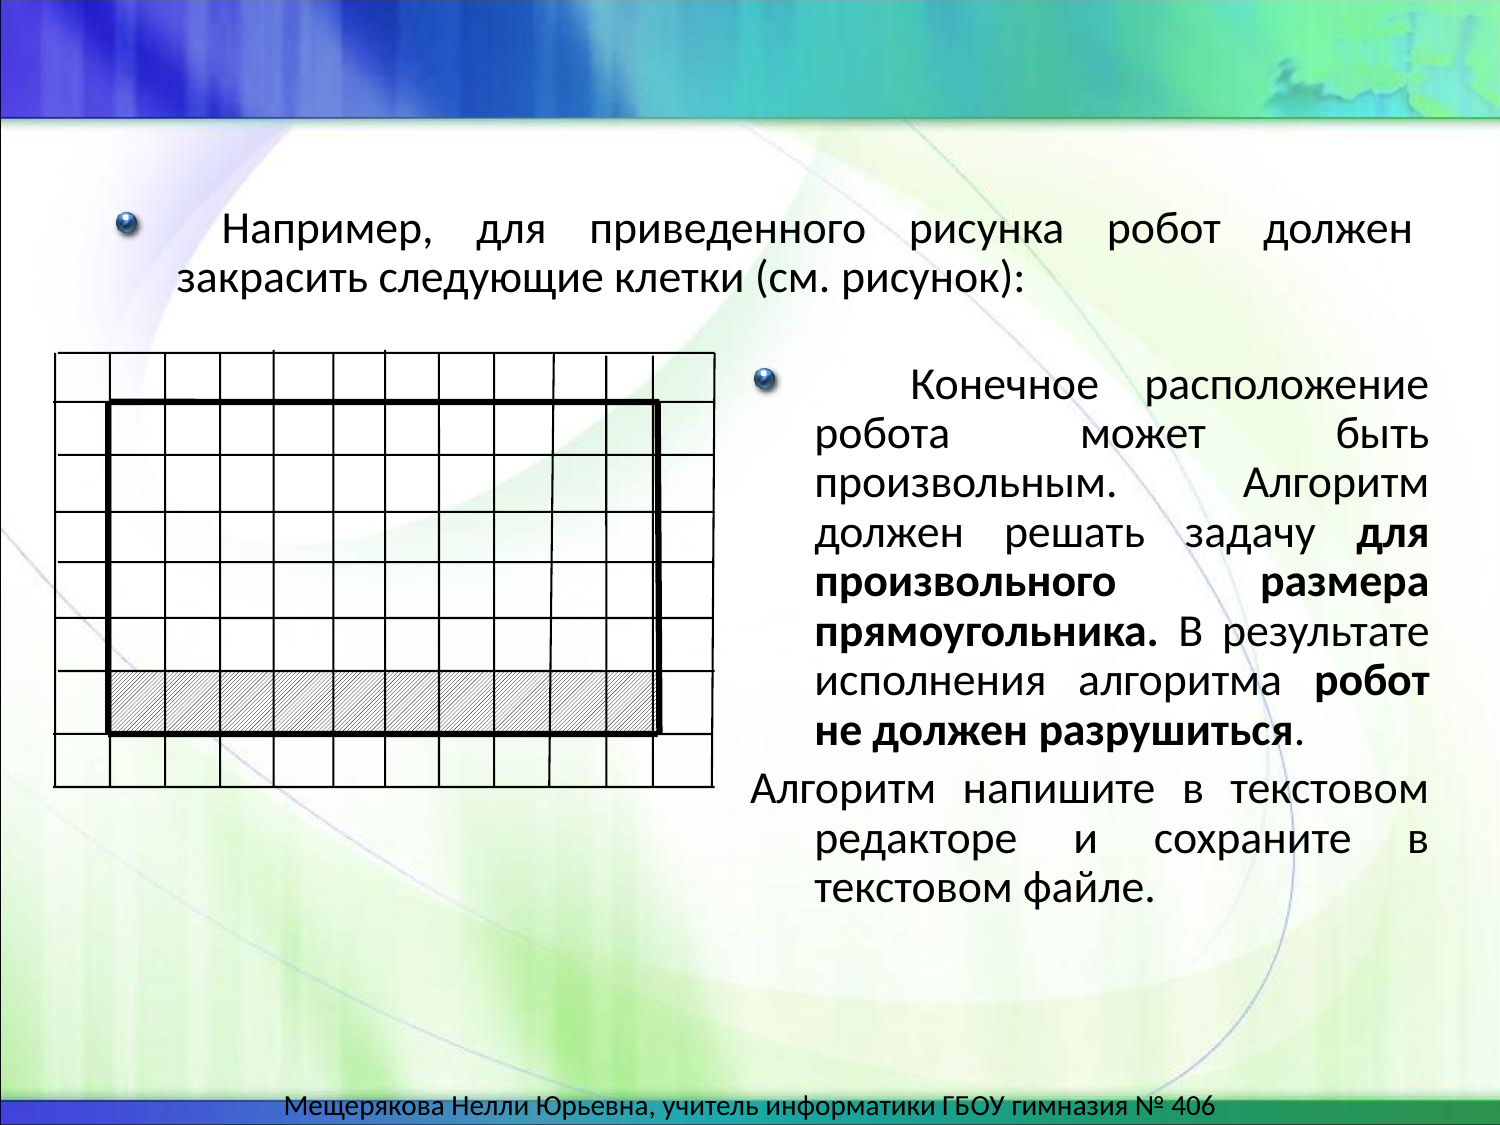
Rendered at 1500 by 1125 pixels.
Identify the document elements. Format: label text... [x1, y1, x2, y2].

list Например, для приведенного рисунка робот должен закрасить следующие клетки (см. рисунок): [112, 148, 1415, 299]
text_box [52, 349, 715, 788]
text_box Конечное расположение робота может быть произвольным. Алгоритм должен решать задачу для произвольного размера прямоугольника. В результате исполнения алгоритма робот не должен разрушиться. Алгоритм напишите в текстовом редакторе и сохраните в текстовом файле. [750, 304, 1430, 913]
picture [0, 0, 1500, 1125]
